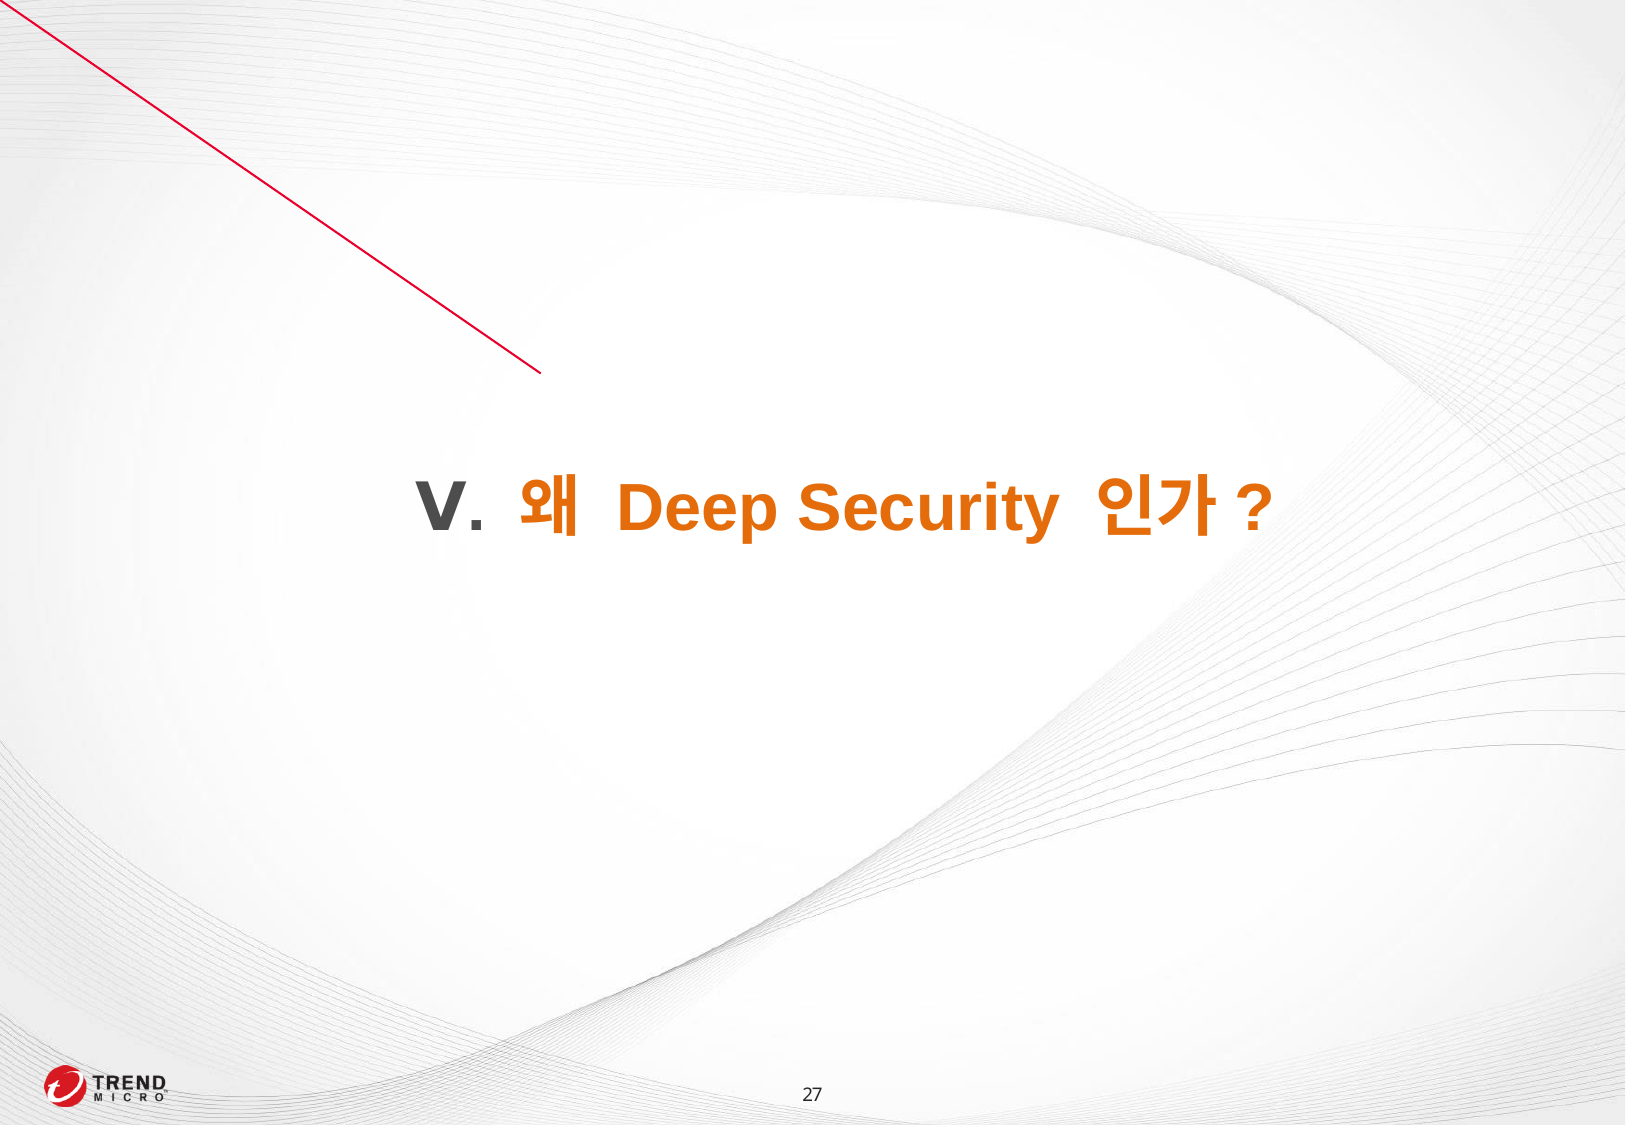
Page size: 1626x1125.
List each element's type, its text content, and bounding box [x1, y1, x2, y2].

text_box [0, 0, 541, 374]
text_box Ⅴ. 왜 Deep Security 인가? [400, 456, 1290, 551]
picture [0, 0, 1626, 1125]
